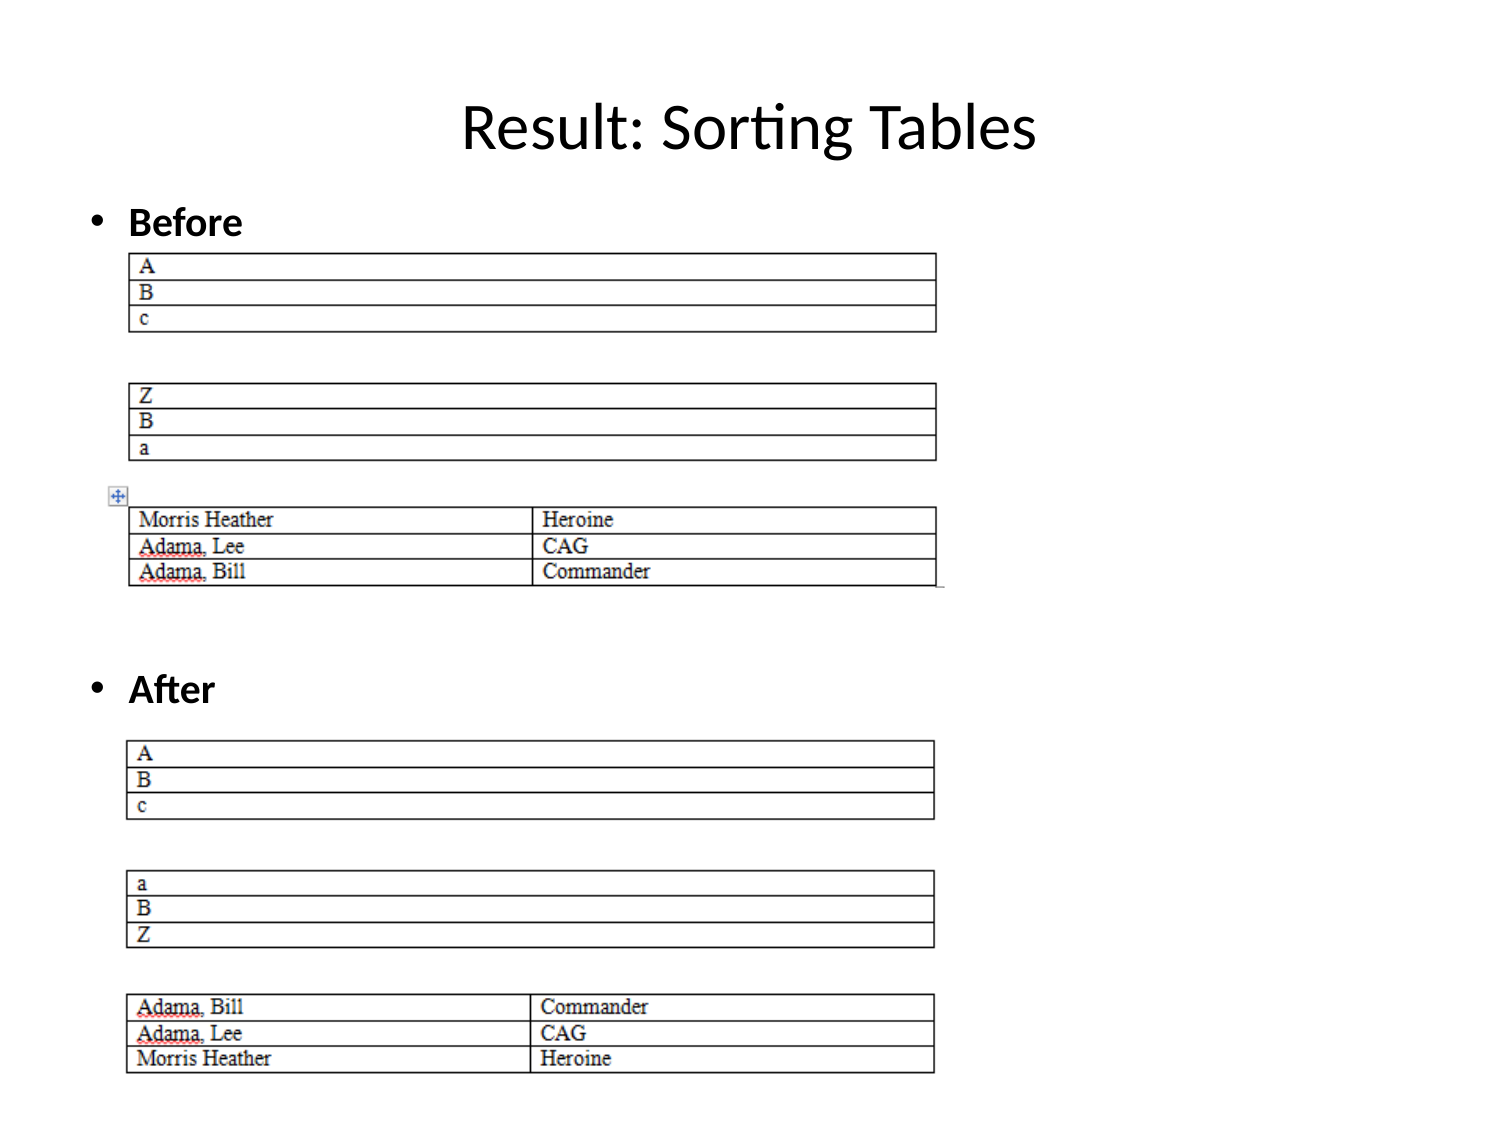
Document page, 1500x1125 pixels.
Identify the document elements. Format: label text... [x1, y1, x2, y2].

title Result: Sorting Tables [75, 45, 1425, 187]
list Before After [75, 187, 1425, 1050]
picture [106, 737, 969, 1082]
picture [101, 249, 984, 589]
